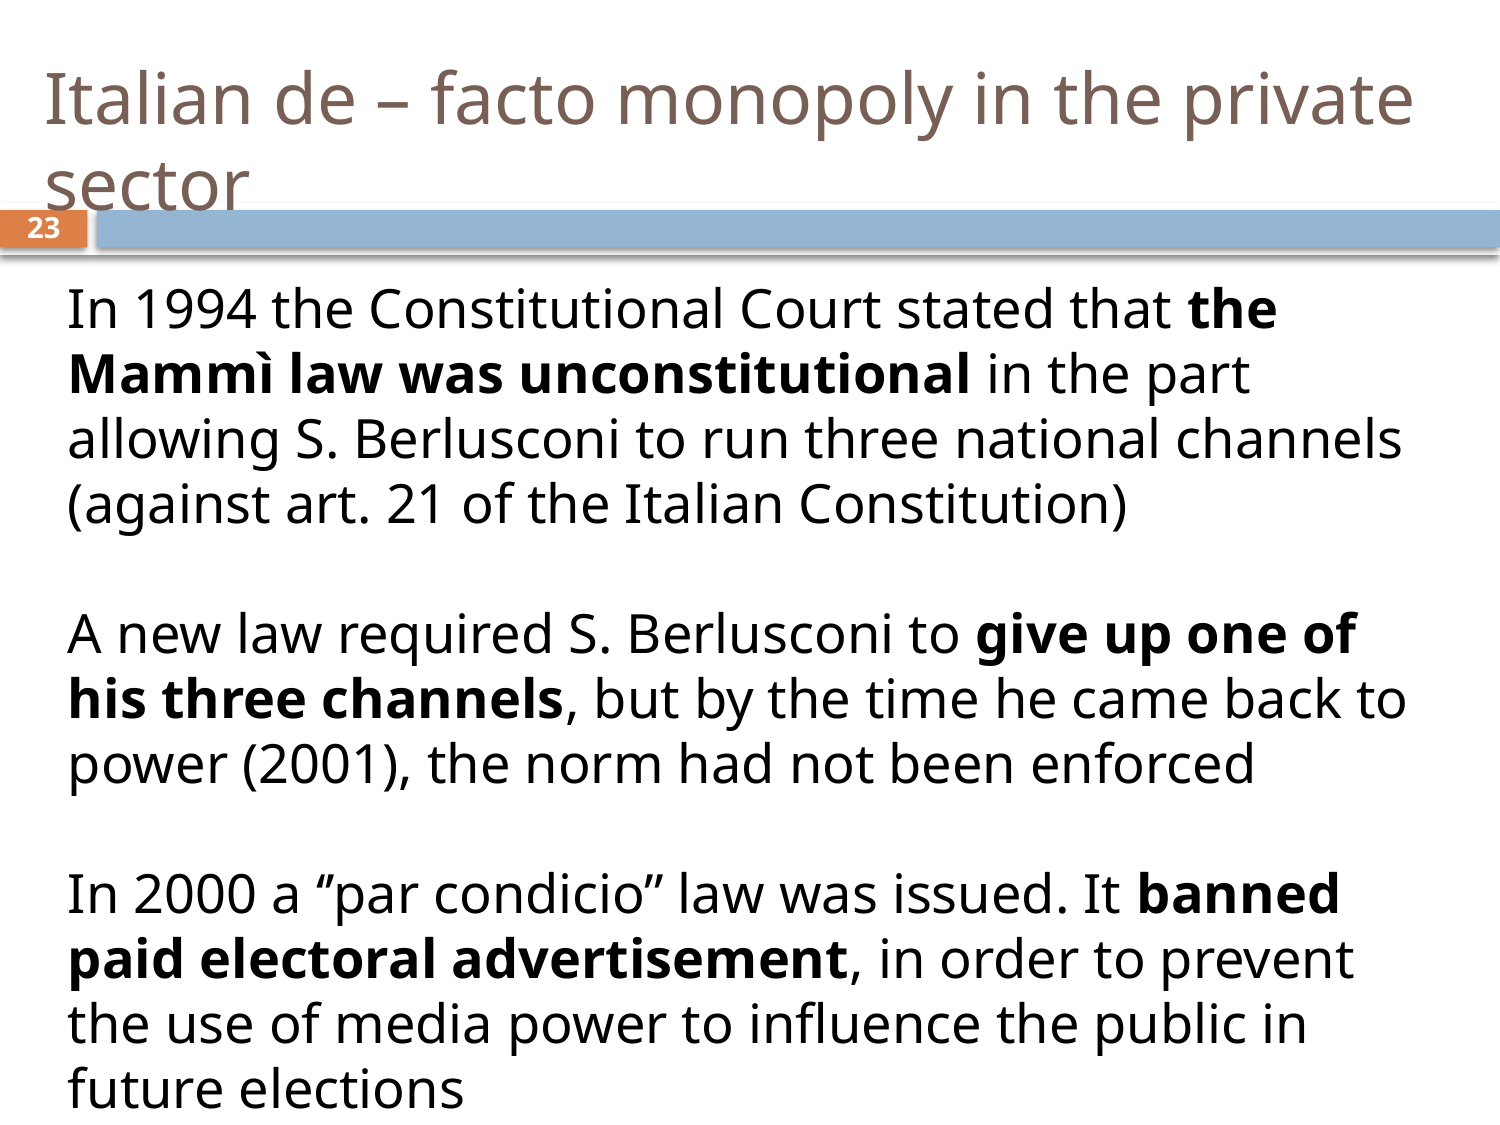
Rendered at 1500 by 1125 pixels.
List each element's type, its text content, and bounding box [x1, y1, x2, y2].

title Italian de – facto monopoly in the private sector [29, 45, 1483, 233]
slide_number 23 [0, 208, 88, 249]
text_box In 1994 the Constitutional Court stated that the Mammì law was unconstitutional in the part allowing S. Berlusconi to run three national channels (against art. 21 of the Italian Constitution) A new law required S. Berlusconi to give up one of his three channels, but by the time he came back to power (2001), the norm had not been enforced In 2000 a ‘’par condicio’’ law was issued. It banned paid electoral advertisement, in order to prevent the use of media power to influence the public in future elections [53, 267, 1447, 1125]
